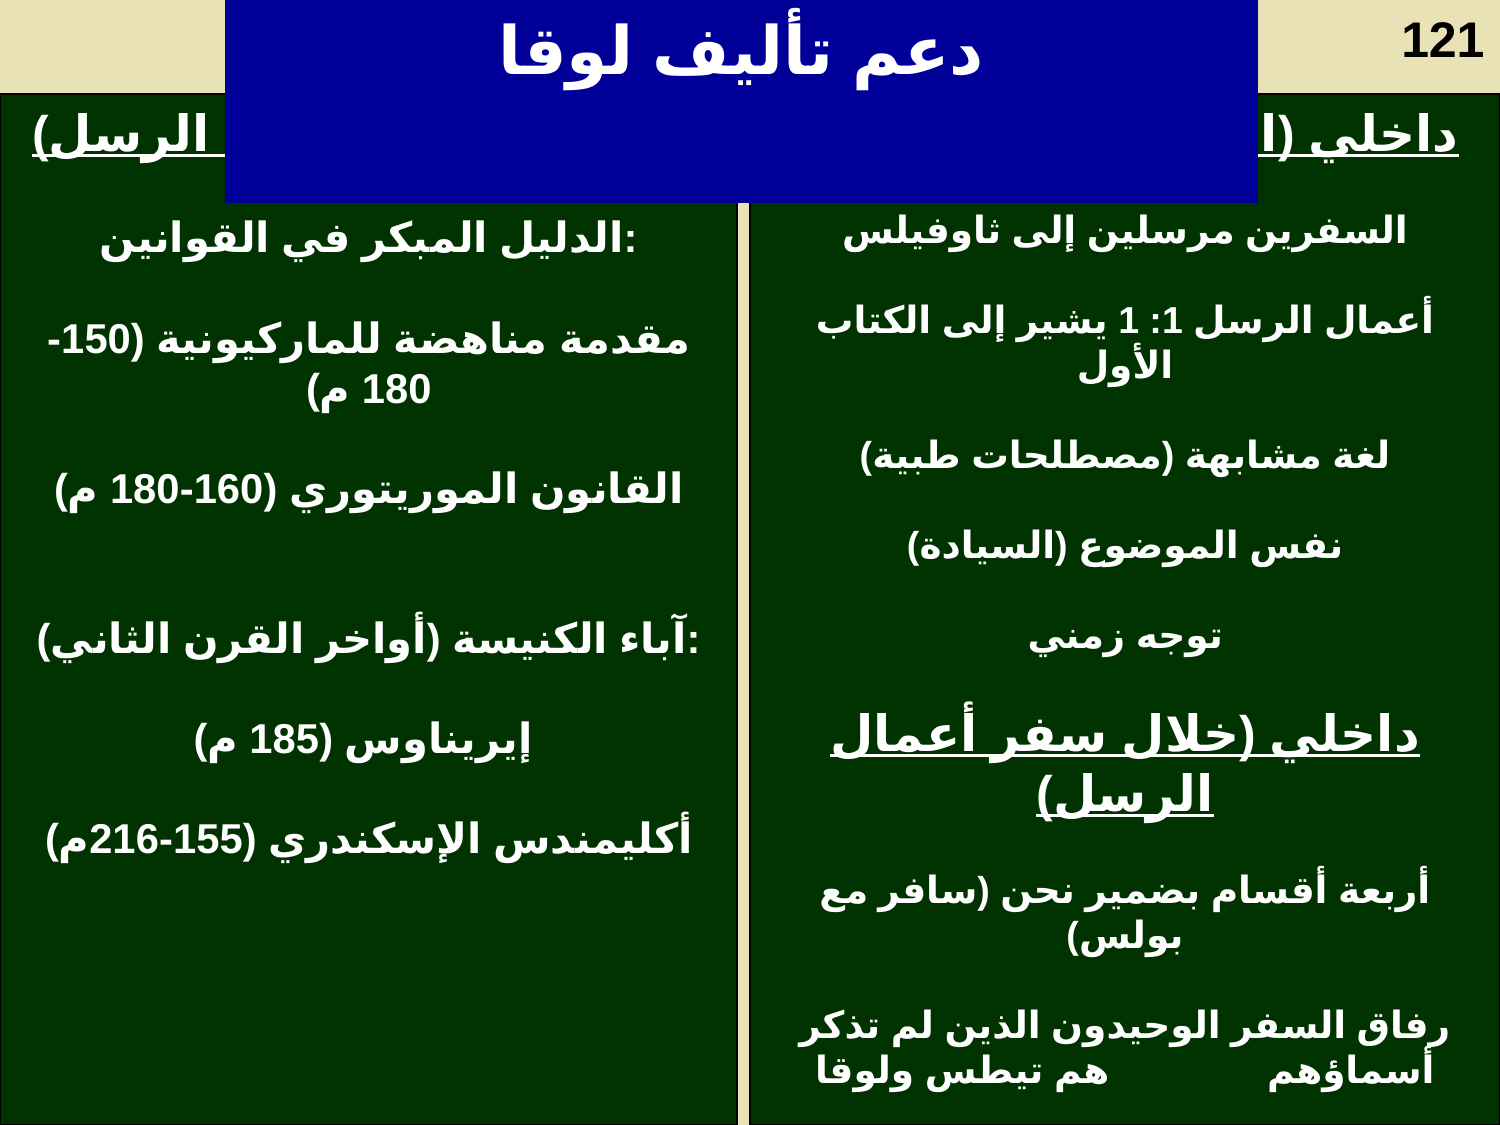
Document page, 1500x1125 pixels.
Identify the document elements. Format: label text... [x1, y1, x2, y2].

text_box 121 [1386, 0, 1500, 75]
text_box خارجي (خارج أعمال الرسل) الدليل المبكر في القوانين: مقدمة مناهضة للماركيونية (150-180 م) القانون الموريتوري (160-180 م) آباء الكنيسة (أواخر القرن الثاني): إيريناوس (185 م) أكليمندس الإسكندري (155-216م) [0, 93, 738, 1125]
text_box داخلي (المقارنة مع الإنجيل) السفرين مرسلين إلى ثاوفيلس أعمال الرسل 1: 1 يشير إلى الكتاب الأول لغة مشابهة (مصطلحات طبية) نفس الموضوع (السيادة) توجه زمني داخلي (خلال سفر أعمال الرسل) أربعة أقسام بضمير نحن (سافر مع بولس) رفاق السفر الوحيدون الذين لم تذكر أسماؤهم هم تيطس ولوقا لكن تيطس لم يشر إليه مطلقاً على أنه كاتب أعمال الرسل [750, 93, 1500, 1125]
title دعم تأليف لوقا [225, 0, 1258, 203]
